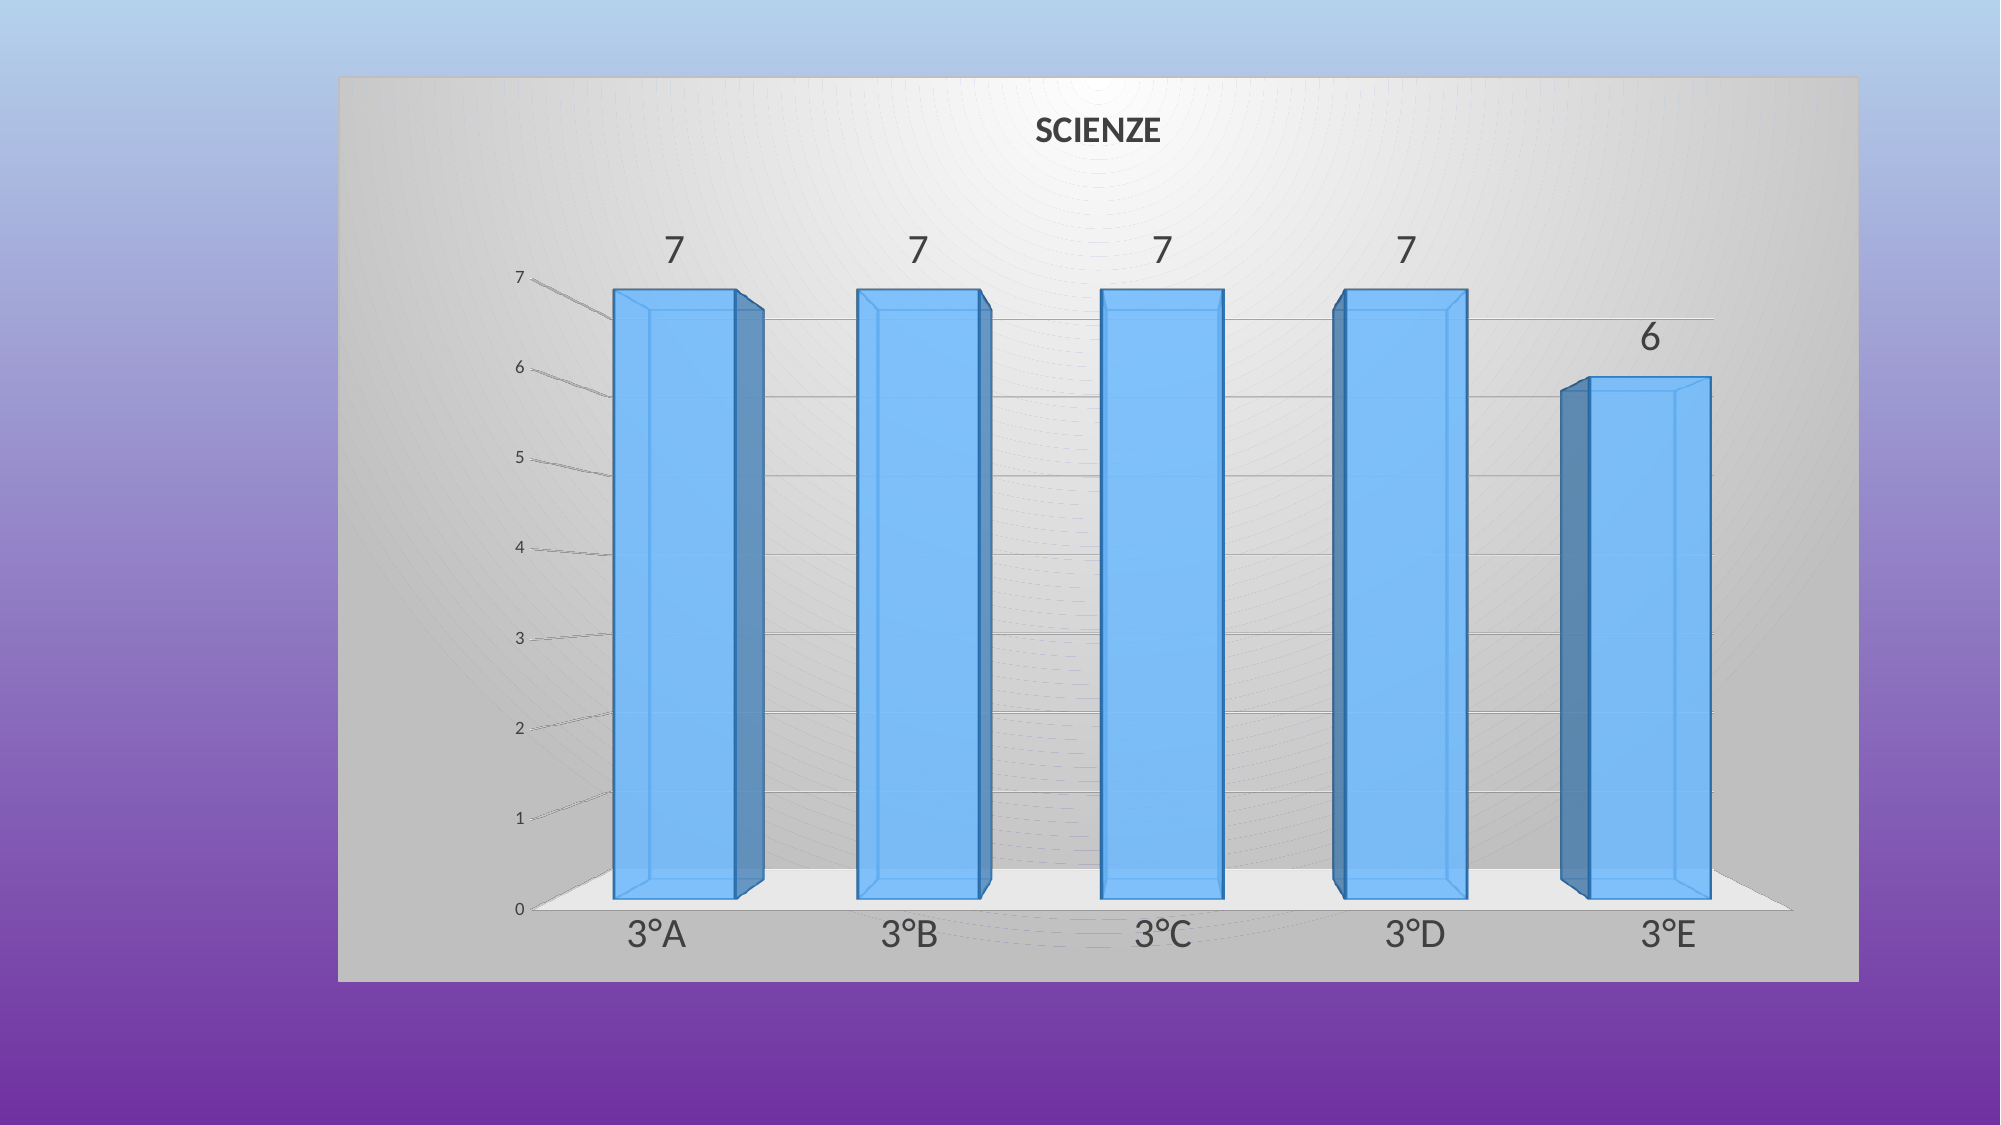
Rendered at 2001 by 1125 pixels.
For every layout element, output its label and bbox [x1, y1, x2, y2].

chart [337, 76, 1860, 983]
